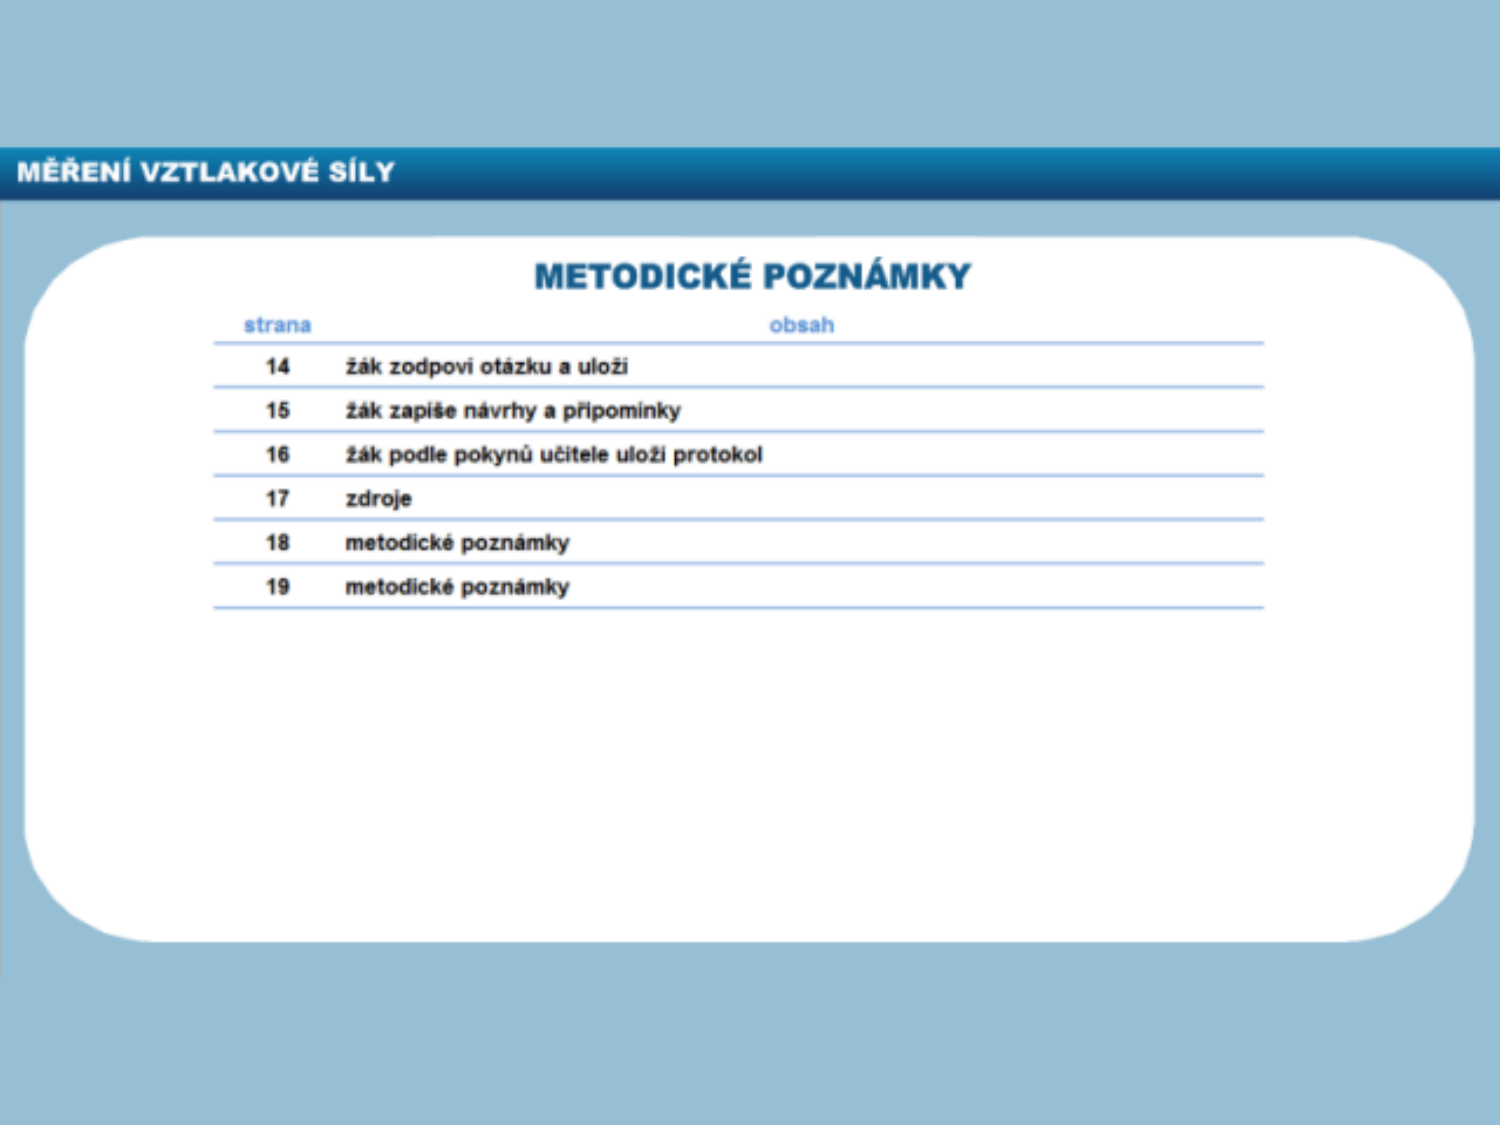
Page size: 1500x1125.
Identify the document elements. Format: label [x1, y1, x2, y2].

picture [0, 155, 1500, 978]
